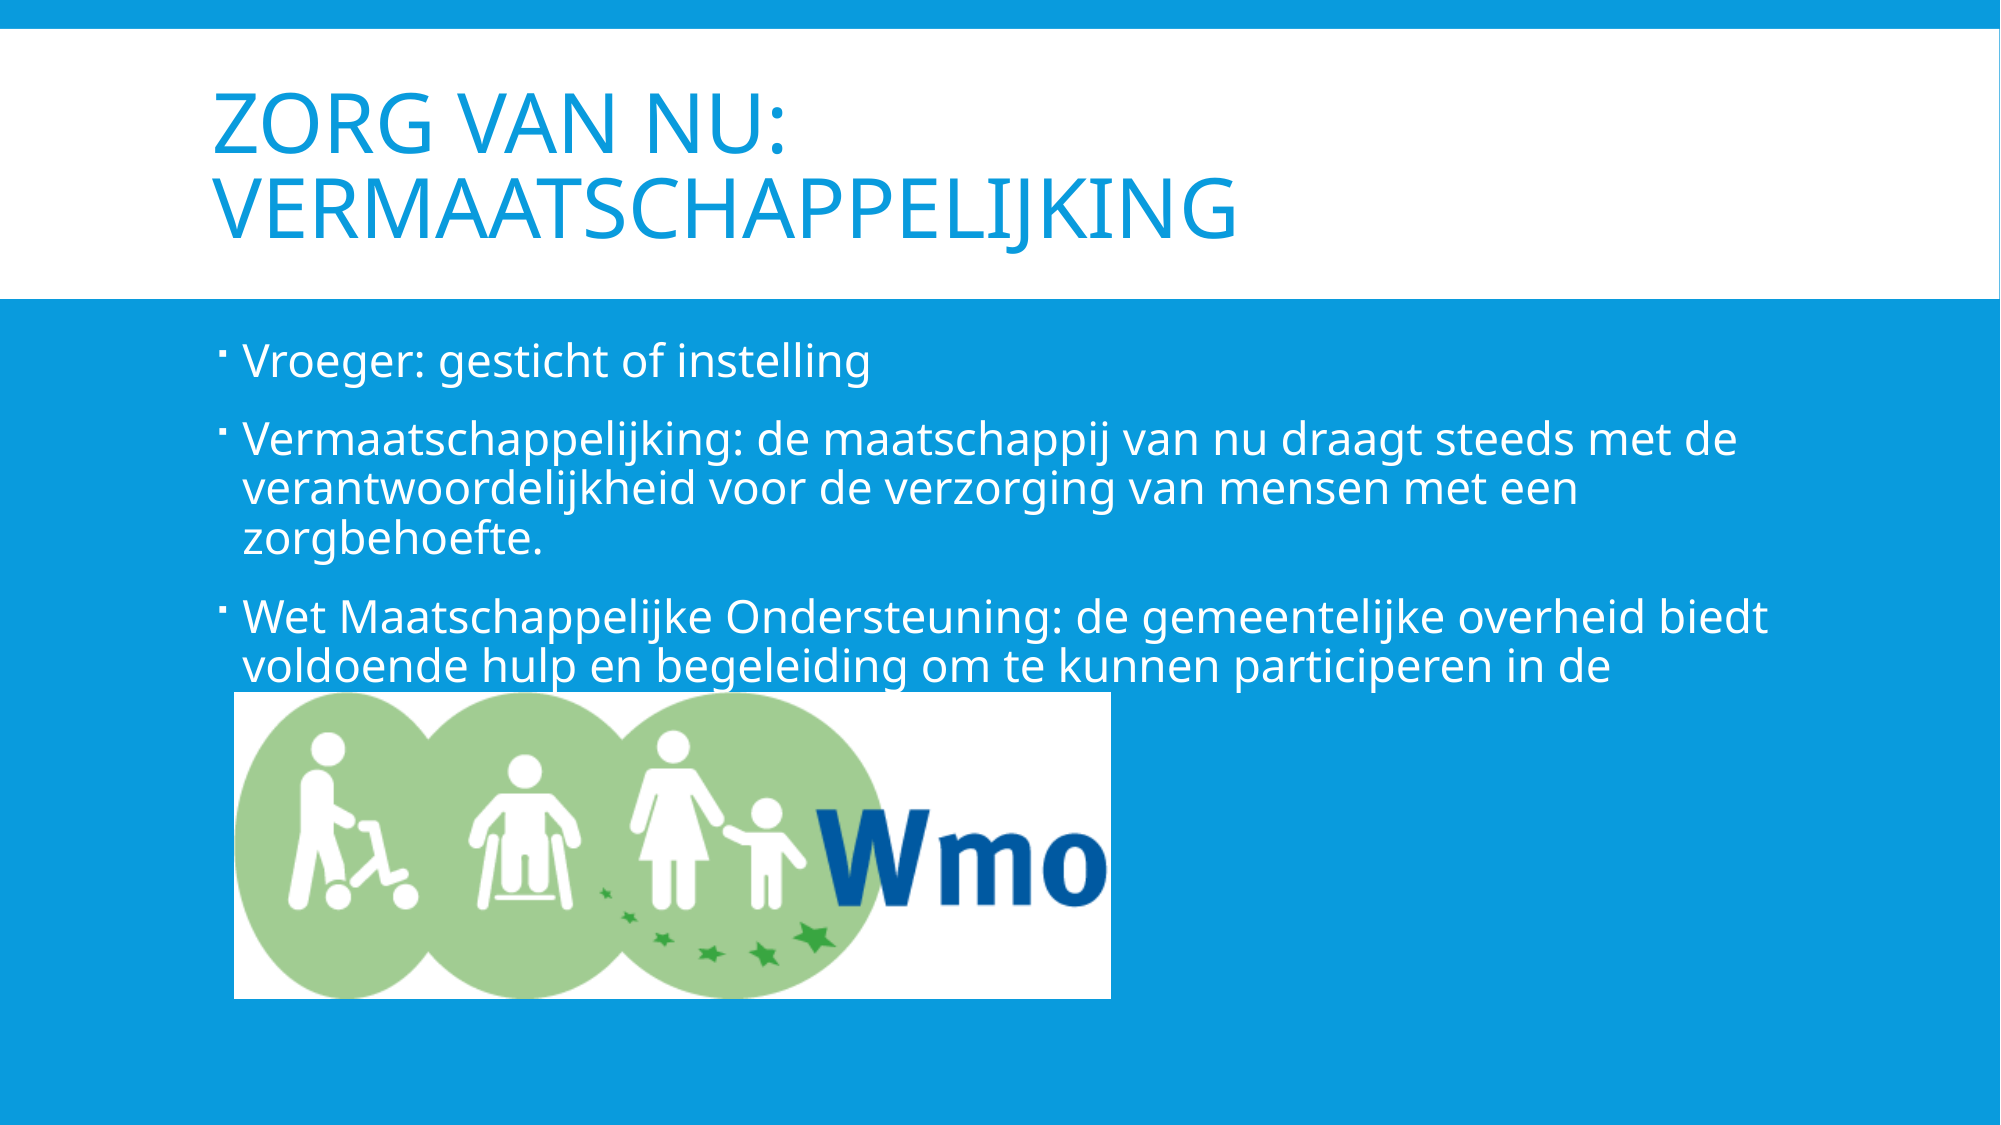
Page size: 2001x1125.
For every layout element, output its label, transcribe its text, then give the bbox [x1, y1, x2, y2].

picture [235, 691, 1110, 998]
list Vroeger: gesticht of instelling Vermaatschappelijking: de maatschappij van nu draagt steeds met de verantwoordelijkheid voor de verzorging van mensen met een zorgbehoefte. Wet Maatschappelijke Ondersteuning: de gemeentelijke overheid biedt voldoende hulp en begeleiding om te kunnen participeren in de samenleving. [197, 329, 1803, 1020]
title Zorg van nu: Vermaatschappelijking [197, 46, 1803, 295]
